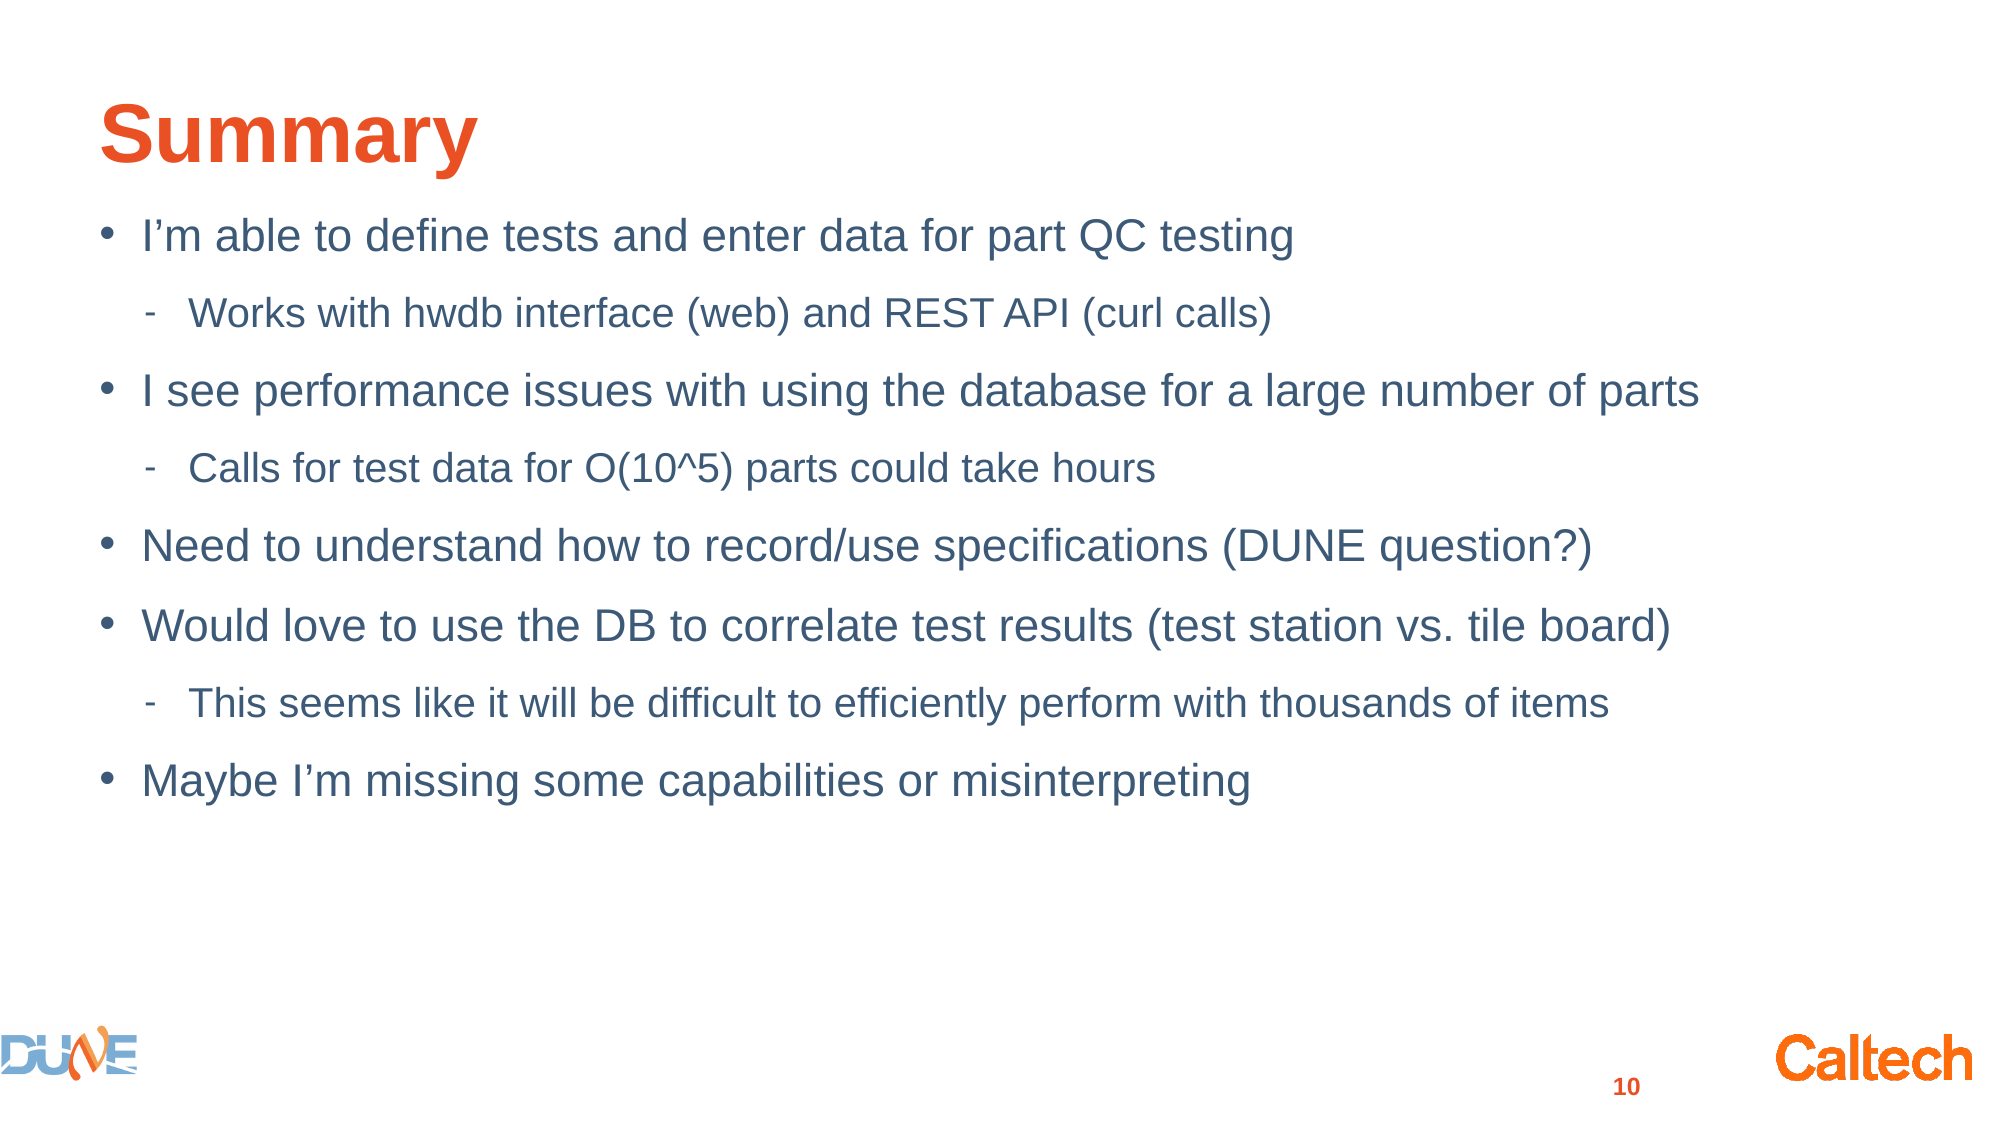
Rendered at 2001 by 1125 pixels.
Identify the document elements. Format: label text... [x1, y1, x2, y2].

title Summary [99, 75, 1900, 183]
list I’m able to define tests and enter data for part QC testing Works with hwdb interface (web) and REST API (curl calls) I see performance issues with using the database for a large number of parts Calls for test data for O(10^5) parts could take hours Need to understand how to record/use specifications (DUNE question?) Would love to use the DB to correlate test results (test station vs. tile board) This seems like it will be difficult to efficiently perform with thousands of items Maybe I’m missing some capabilities or misinterpreting [99, 198, 1900, 1030]
picture [0, 1023, 138, 1081]
picture [1776, 1033, 1972, 1081]
slide_number 10 [1580, 1074, 1674, 1101]
